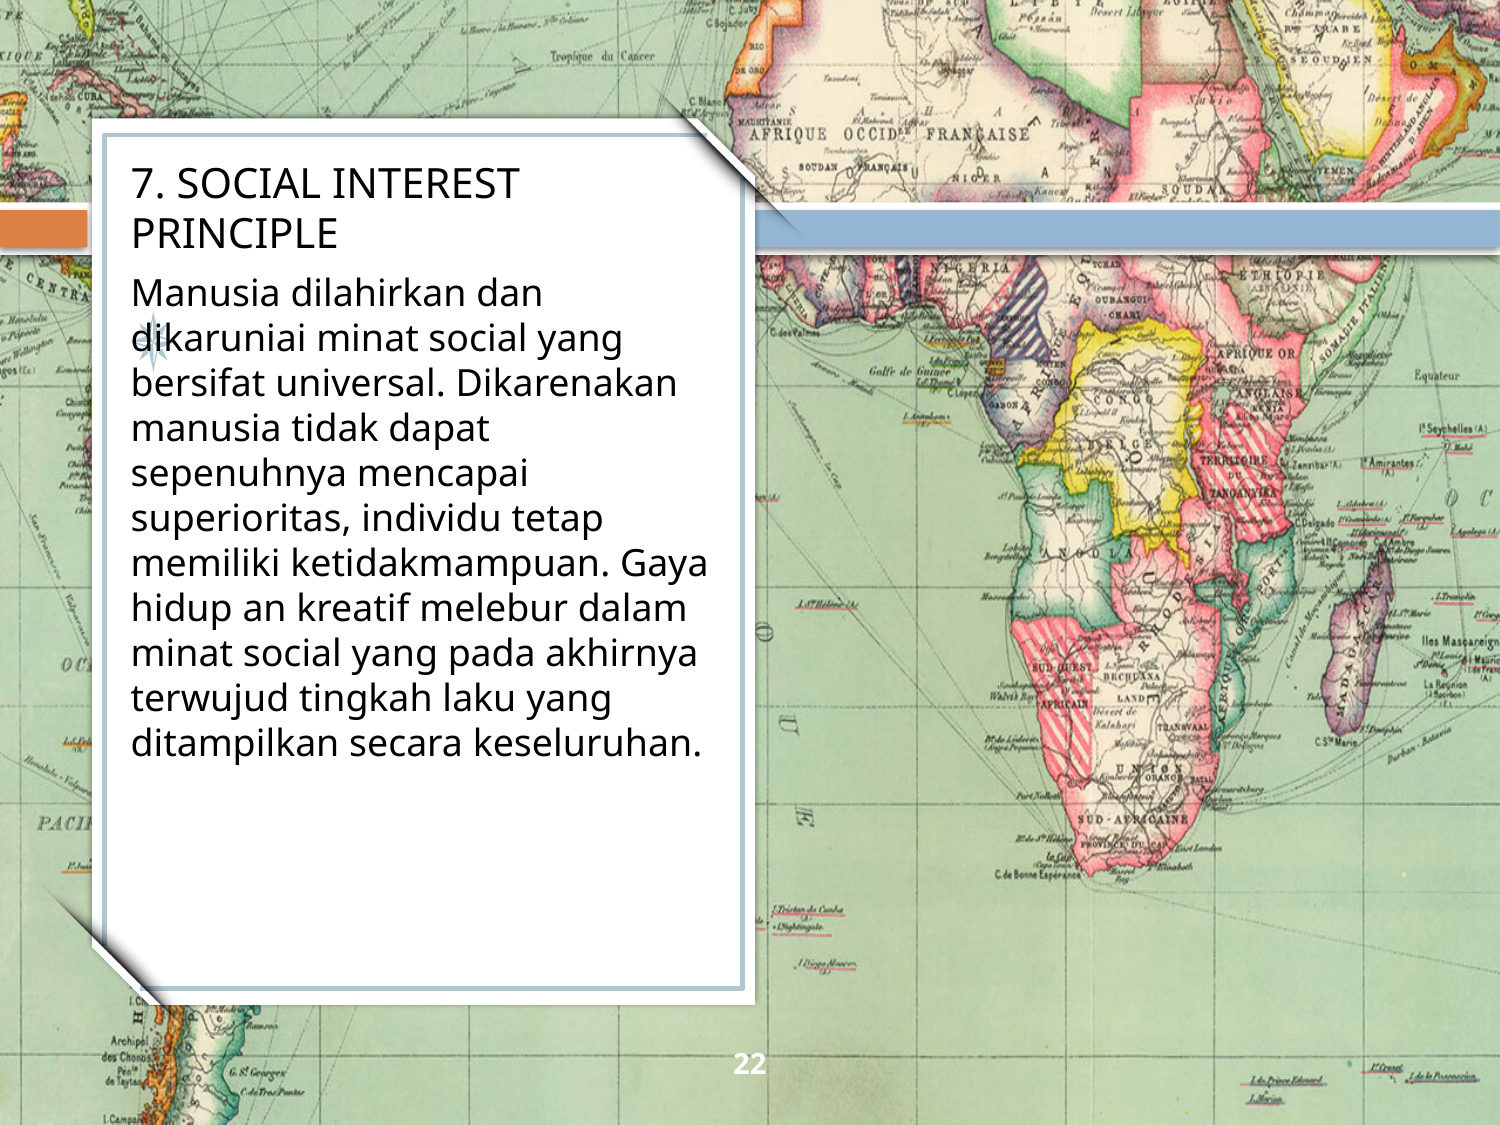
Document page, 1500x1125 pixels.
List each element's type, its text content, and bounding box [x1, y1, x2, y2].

picture [0, 255, 705, 1125]
slide_number 22 [705, 1005, 795, 1125]
picture [0, 0, 1500, 1125]
list 7. SOCIAL INTEREST PRINCIPLE Manusia dilahirkan dan dikaruniai minat social yang bersifat universal. Dikarenakan manusia tidak dapat sepenuhnya mencapai superioritas, individu tetap memiliki ketidakmampuan. Gaya hidup an kreatif melebur dalam minat social yang pada akhirnya terwujud tingkah laku yang ditampilkan secara keseluruhan. [130, 156, 714, 955]
